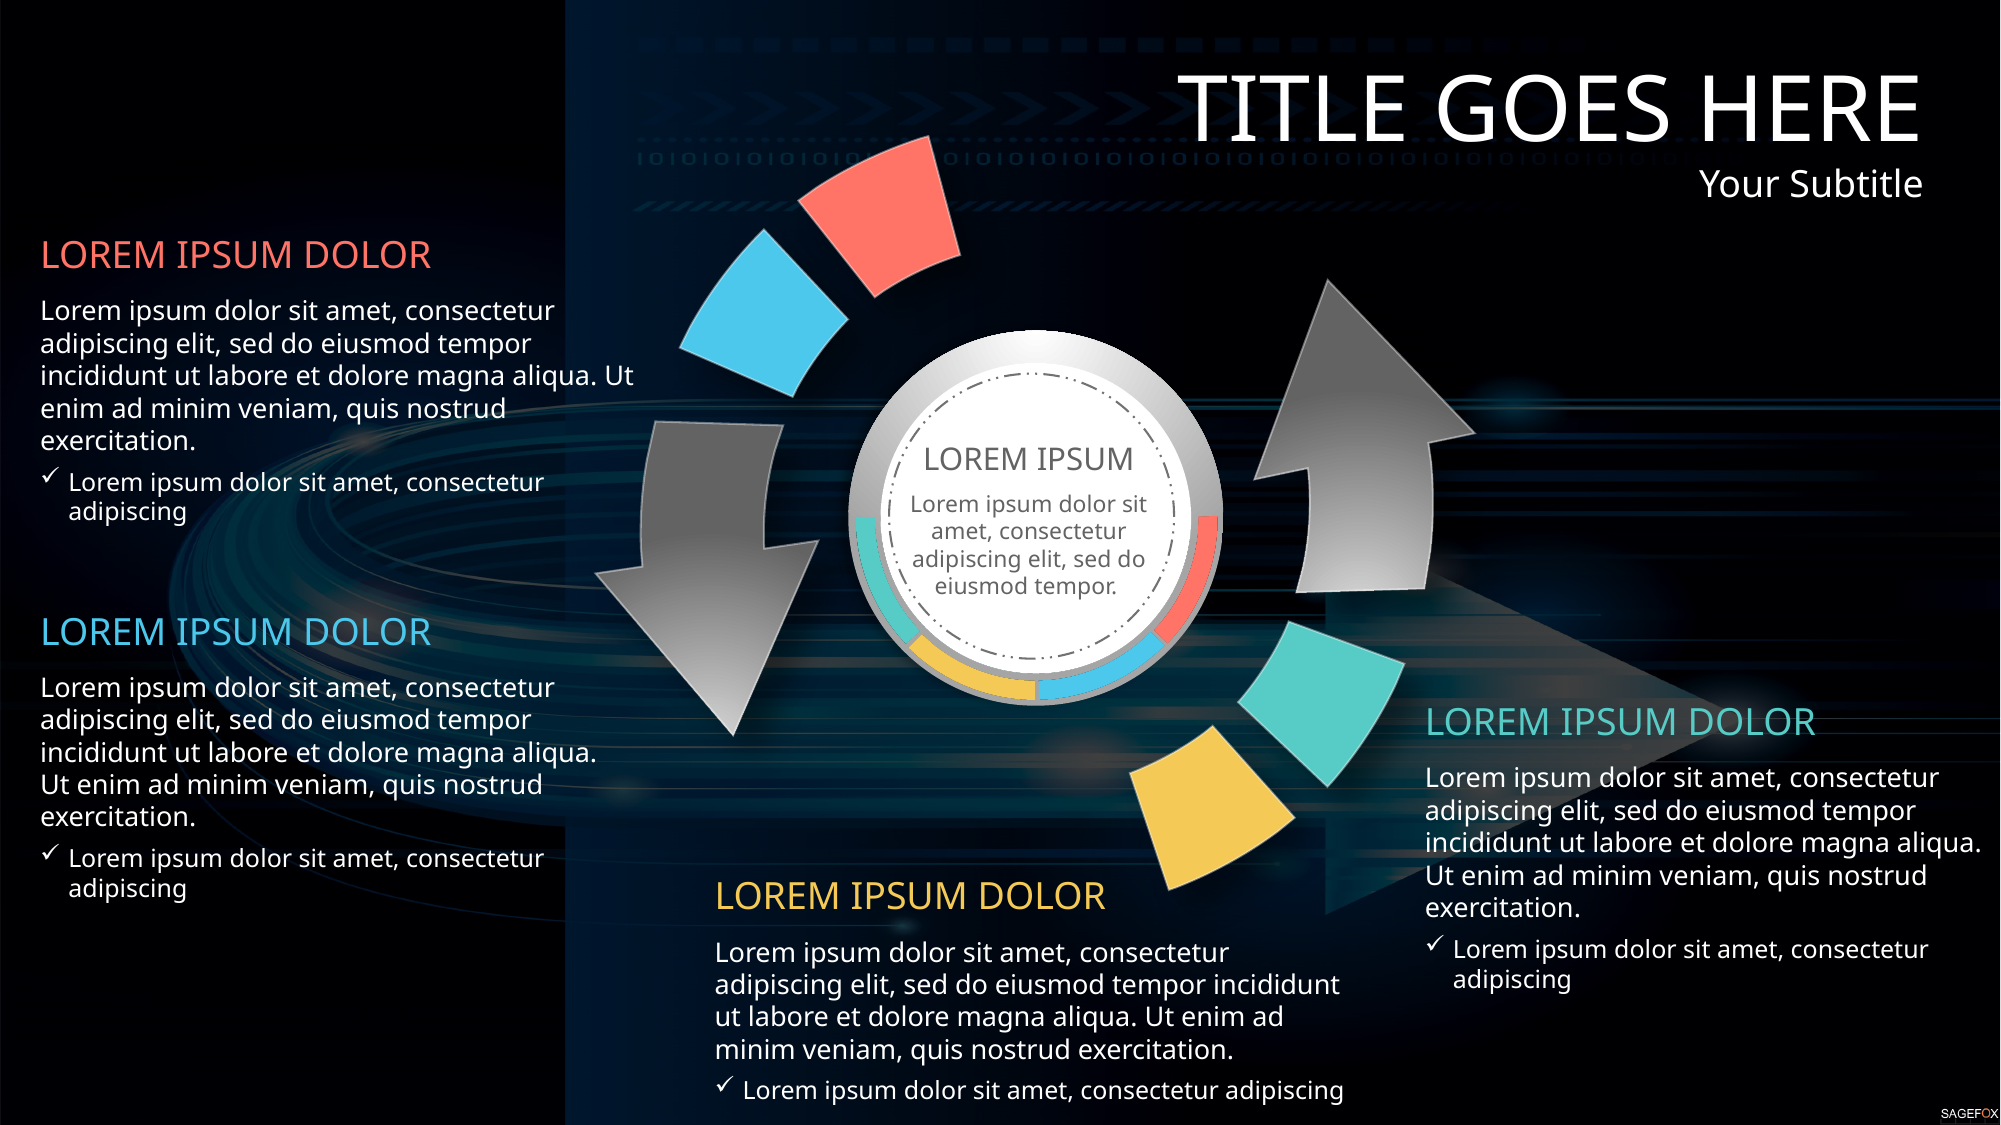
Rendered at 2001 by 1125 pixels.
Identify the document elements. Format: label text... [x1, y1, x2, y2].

text_box LOREM IPSUM DOLOR Lorem ipsum dolor sit amet, consectetur adipiscing elit, sed do eiusmod tempor incididunt ut labore et dolore magna aliqua. Ut enim ad minim veniam, quis nostrud exercitation. Lorem ipsum dolor sit amet, consectetur adipiscing [699, 865, 1378, 1113]
text_box LOREM IPSUM DOLOR Lorem ipsum dolor sit amet, consectetur adipiscing elit, sed do eiusmod tempor incididunt ut labore et dolore magna aliqua. Ut enim ad minim veniam, quis nostrud exercitation. Lorem ipsum dolor sit amet, consectetur adipiscing [1410, 690, 2000, 1001]
text_box [1128, 724, 1297, 865]
text_box [678, 228, 850, 399]
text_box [848, 330, 1224, 706]
text_box [1252, 278, 1477, 594]
text_box [1236, 620, 1406, 789]
text_box LOREM IPSUM DOLOR Lorem ipsum dolor sit amet, consectetur adipiscing elit, sed do eiusmod tempor incididunt ut labore et dolore magna aliqua. Ut enim ad minim veniam, quis nostrud exercitation. Lorem ipsum dolor sit amet, consectetur adipiscing [25, 600, 624, 910]
text_box [796, 134, 962, 299]
text_box [593, 420, 820, 738]
picture [0, 0, 2001, 1125]
text_box LOREM IPSUM DOLOR Lorem ipsum dolor sit amet, consectetur adipiscing elit, sed do eiusmod tempor incididunt ut labore et dolore magna aliqua. Ut enim ad minim veniam, quis nostrud exercitation. Lorem ipsum dolor sit amet, consectetur adipiscing [25, 223, 659, 534]
text_box TITLE GOES HERE Your Subtitle [1035, 42, 1939, 212]
